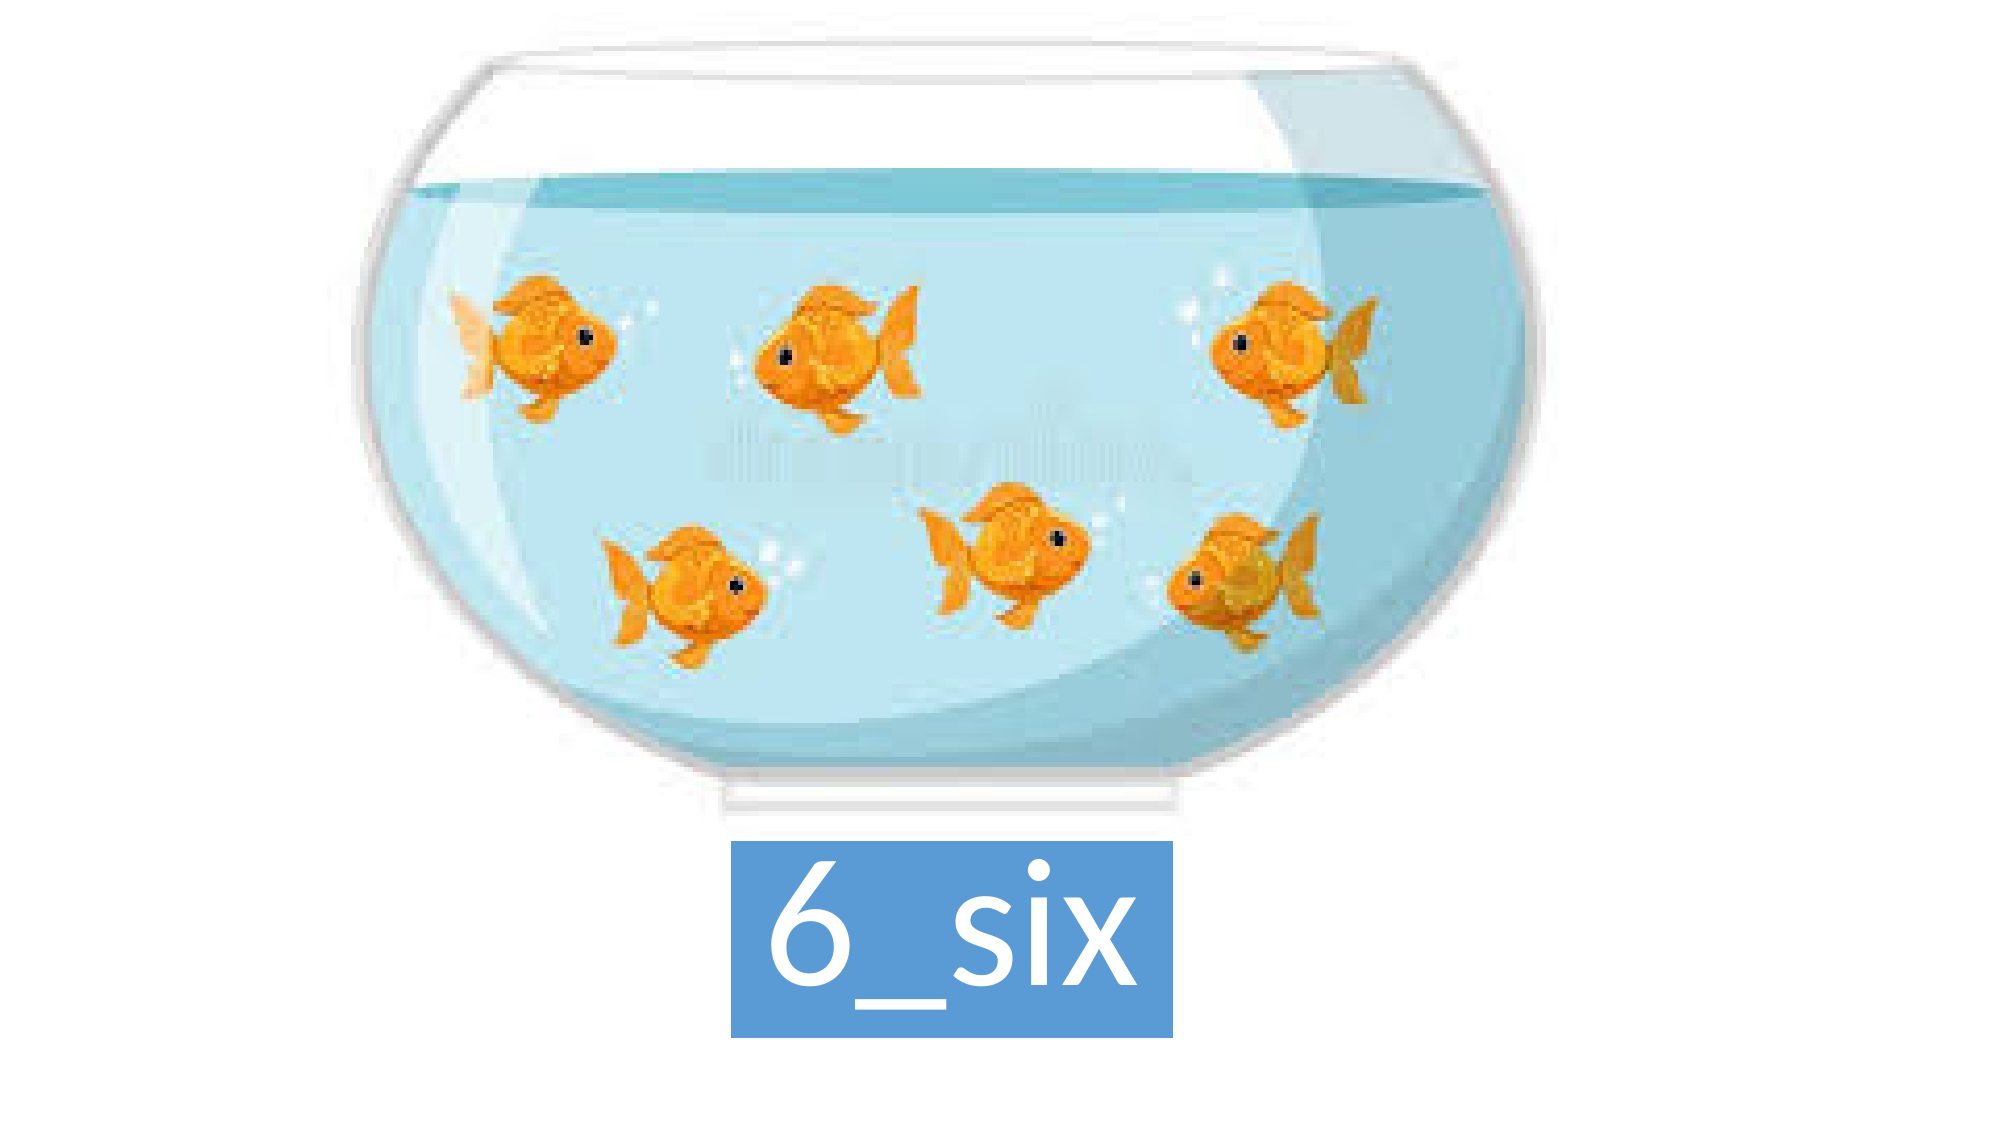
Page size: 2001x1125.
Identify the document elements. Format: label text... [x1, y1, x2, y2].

table_header 6_six [731, 841, 1173, 1038]
picture [327, 12, 1571, 841]
